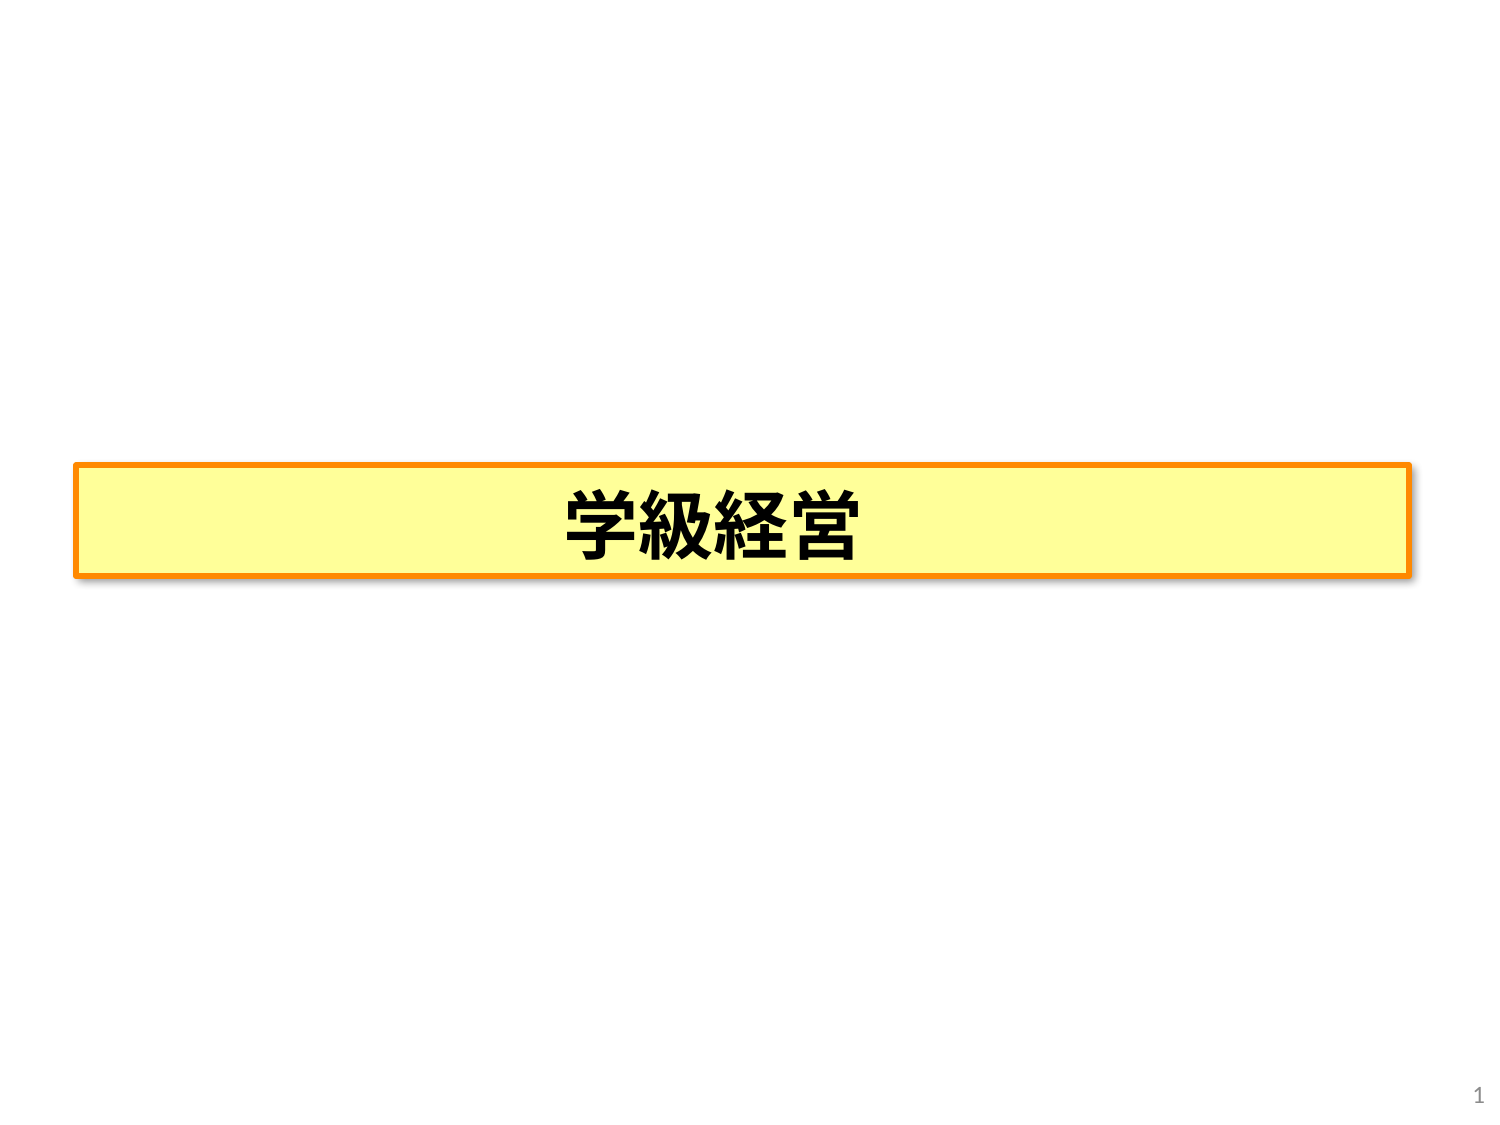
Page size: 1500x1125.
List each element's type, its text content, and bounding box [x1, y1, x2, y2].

slide_number 1 [1162, 1064, 1500, 1124]
text_box 学級経営 [76, 465, 1409, 576]
